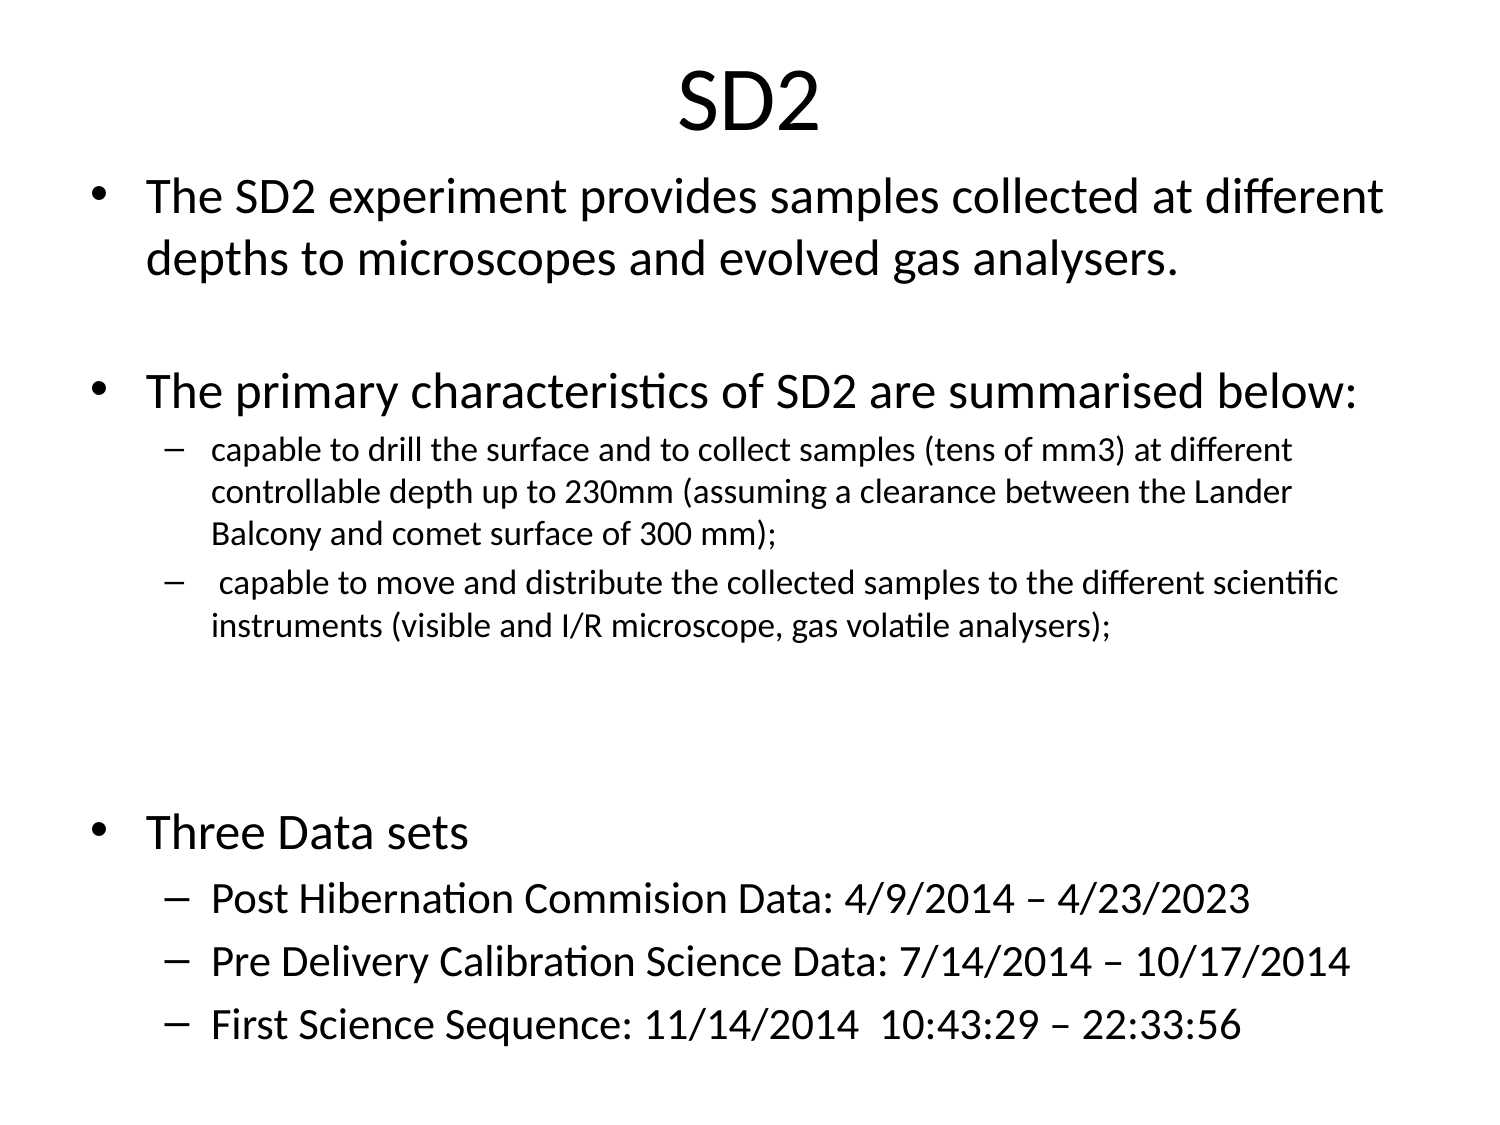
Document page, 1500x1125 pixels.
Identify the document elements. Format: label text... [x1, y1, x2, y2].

title SD2 [75, 0, 1425, 154]
list The SD2 experiment provides samples collected at different depths to microscopes and evolved gas analysers. The primary characteristics of SD2 are summarised below: capable to drill the surface and to collect samples (tens of mm3) at different controllable depth up to 230mm (assuming a clearance between the Lander Balcony and comet surface of 300 mm); capable to move and distribute the collected samples to the different scientific instruments (visible and I/R microscope, gas volatile analysers); Three Data sets Post Hibernation Commision Data: 4/9/2014 – 4/23/2023 Pre Delivery Calibration Science Data: 7/14/2014 – 10/17/2014 First Science Sequence: 11/14/2014 10:43:29 – 22:33:56 [75, 154, 1425, 1073]
